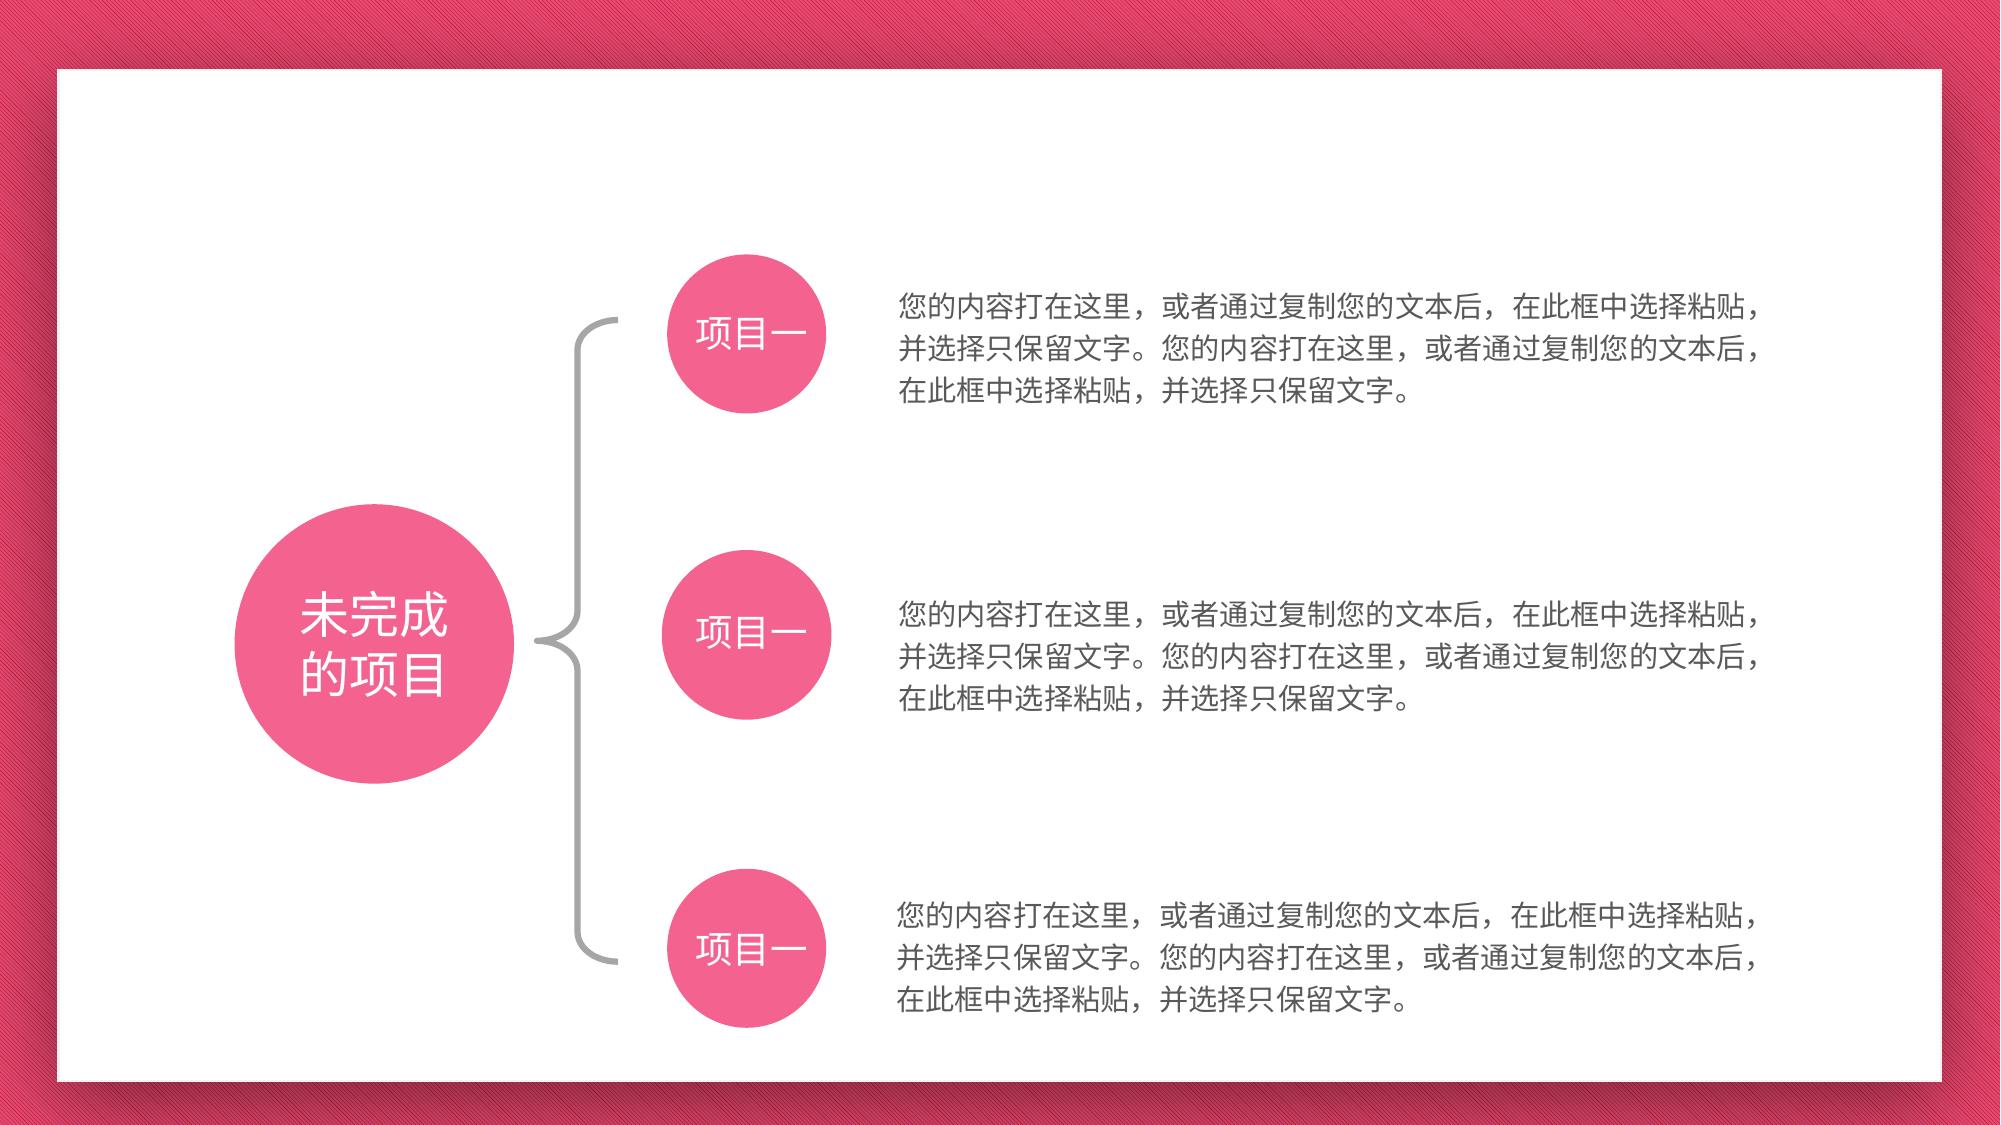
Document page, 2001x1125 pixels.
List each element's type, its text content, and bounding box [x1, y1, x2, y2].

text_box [639, 868, 865, 1028]
text_box [536, 319, 619, 962]
text_box 您的内容打在这里，或者通过复制您的文本后，在此框中选择粘贴，并选择只保留文字。您的内容打在这里，或者通过复制您的文本后，在此框中选择粘贴，并选择只保留文字。 [883, 582, 1769, 783]
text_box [639, 254, 865, 414]
text_box 您的内容打在这里，或者通过复制您的文本后，在此框中选择粘贴，并选择只保留文字。您的内容打在这里，或者通过复制您的文本后，在此框中选择粘贴，并选择只保留文字。 [883, 274, 1769, 475]
text_box 未完成的项目 [234, 504, 515, 784]
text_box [639, 549, 865, 720]
text_box 您的内容打在这里，或者通过复制您的文本后，在此框中选择粘贴，并选择只保留文字。您的内容打在这里，或者通过复制您的文本后，在此框中选择粘贴，并选择只保留文字。 [881, 882, 1767, 1084]
